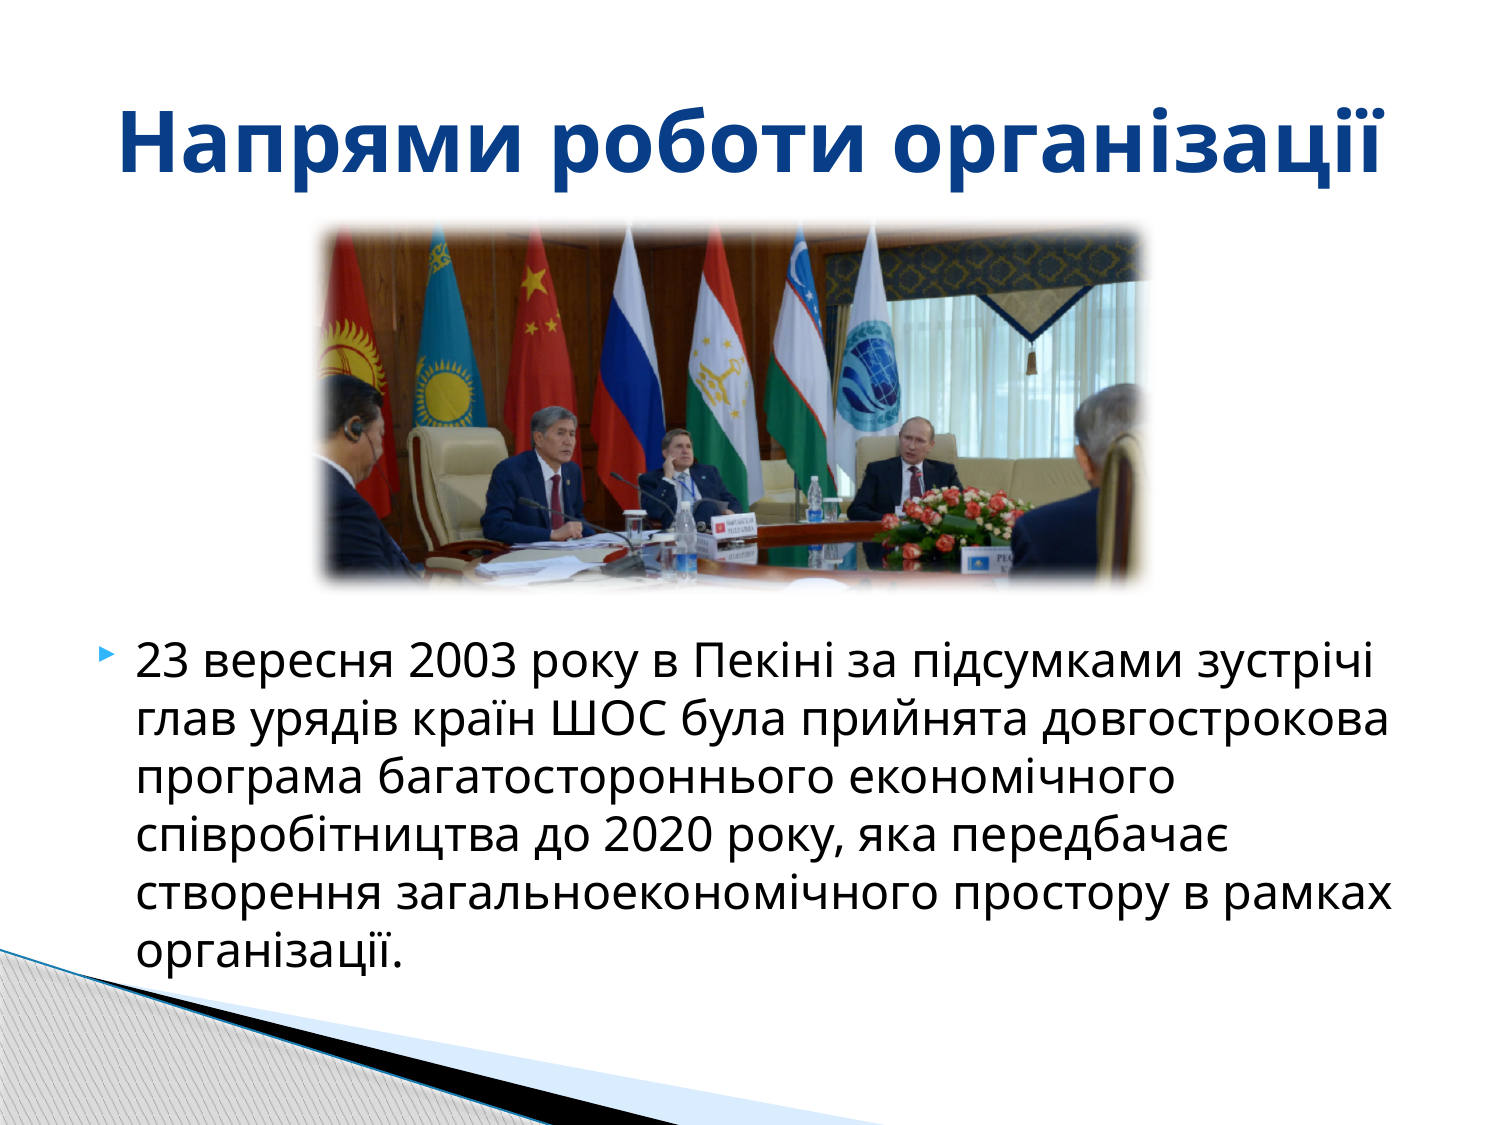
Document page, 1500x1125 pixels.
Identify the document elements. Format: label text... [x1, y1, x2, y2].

title Напрями роботи організації [75, 45, 1425, 233]
list 23 вересня 2003 року в Пекіні за підсумками зустрічі глав урядів країн ШОС була прийнята довгострокова програма багатостороннього економічного співробітництва до 2020 року, яка передбачає створення загальноекономічного простору в рамках організації. [64, 621, 1415, 989]
picture [308, 216, 1157, 596]
